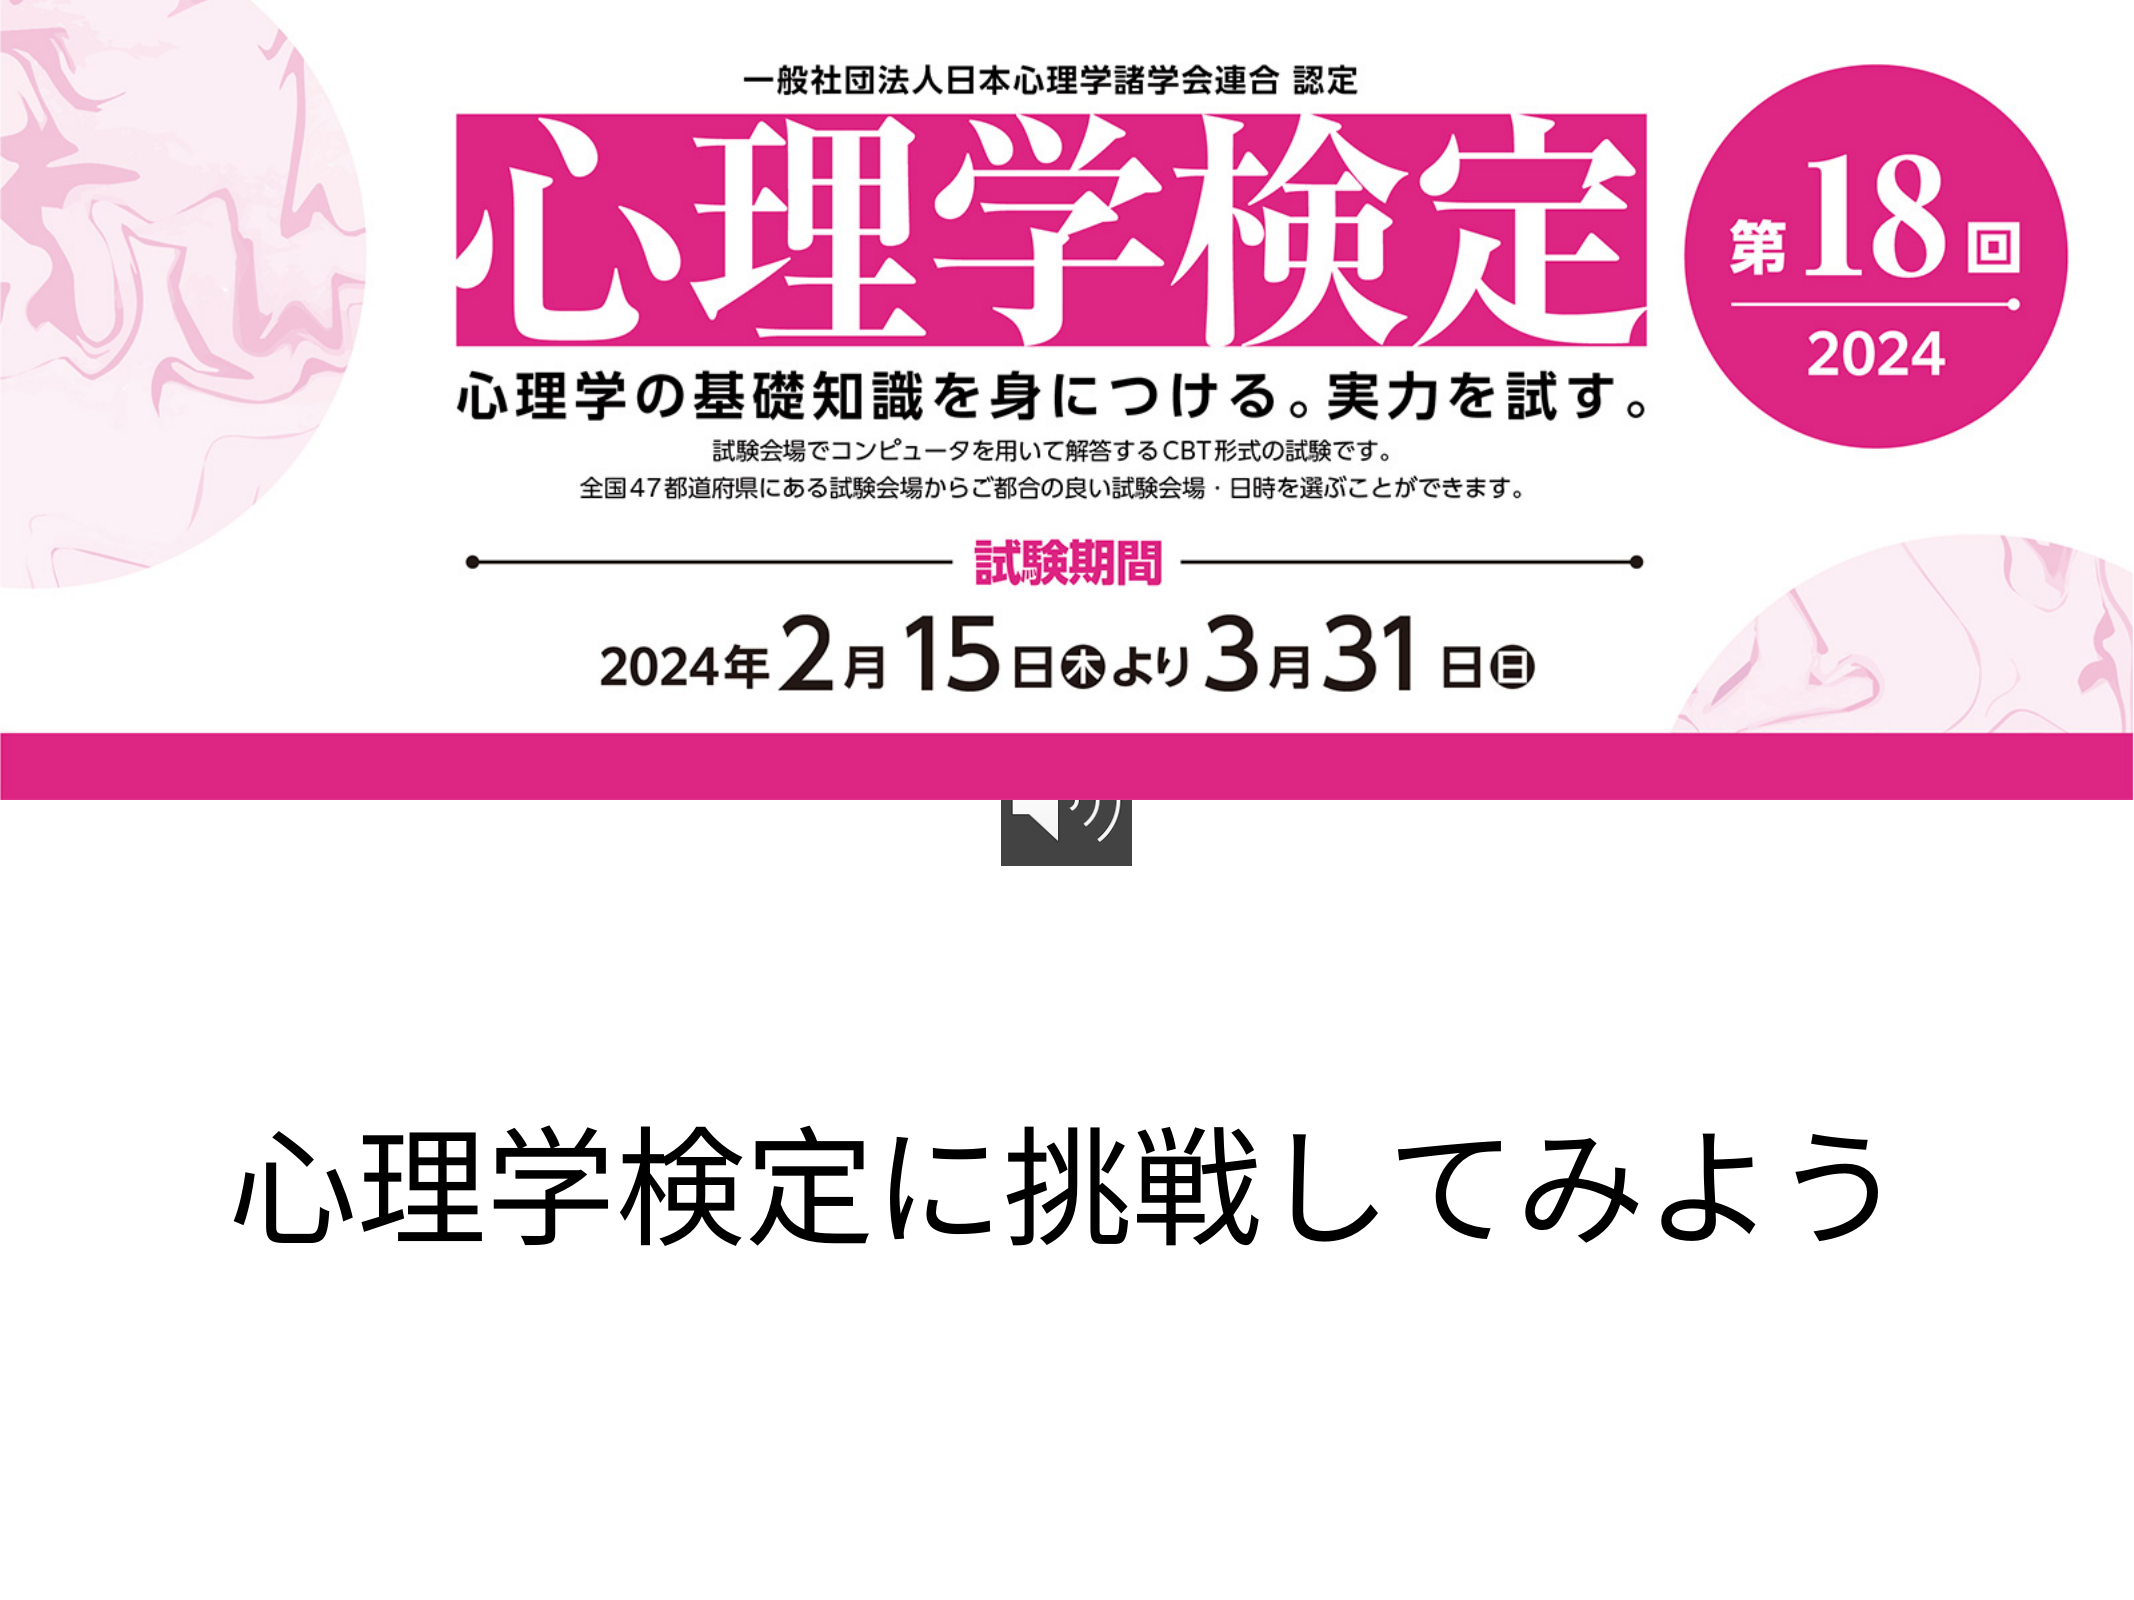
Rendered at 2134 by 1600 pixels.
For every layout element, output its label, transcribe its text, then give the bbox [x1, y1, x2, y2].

text_box 心理学検定に挑戦してみよう [220, 1097, 1914, 1270]
picture [0, 0, 2134, 867]
